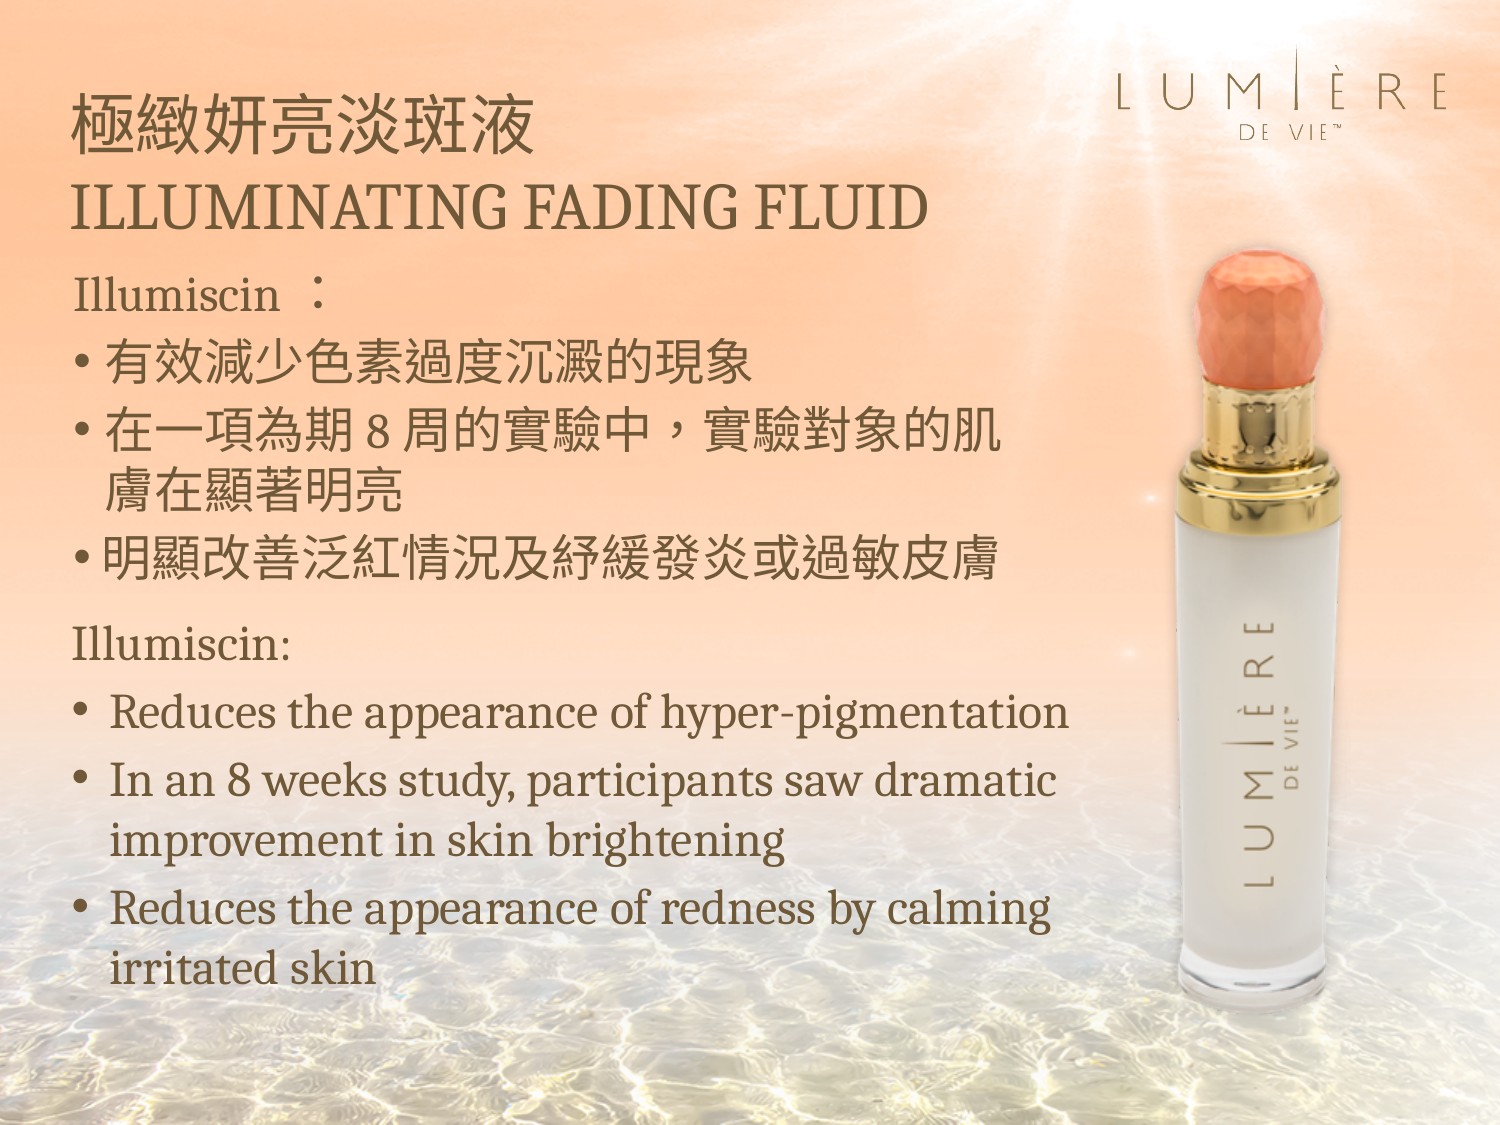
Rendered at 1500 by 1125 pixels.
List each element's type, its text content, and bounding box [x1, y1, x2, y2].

picture [0, 0, 1500, 1125]
text_box Illumiscin： 有效減少色素過度沉澱的現象 在一項為期8周的實驗中，實驗對象的肌膚在顯著明亮 明顯改善泛紅情況及紓緩發炎或過敏皮膚 [58, 254, 902, 602]
text_box 極緻妍亮淡斑液 ILLUMINATING FADING FLUID [54, 75, 1049, 225]
text_box Illumiscin: Reduces the appearance of hyper-pigmentation In an 8 weeks study, participants saw dramatic improvement in skin brightening Reduces the appearance of redness by calming irritated skin [56, 602, 902, 1071]
